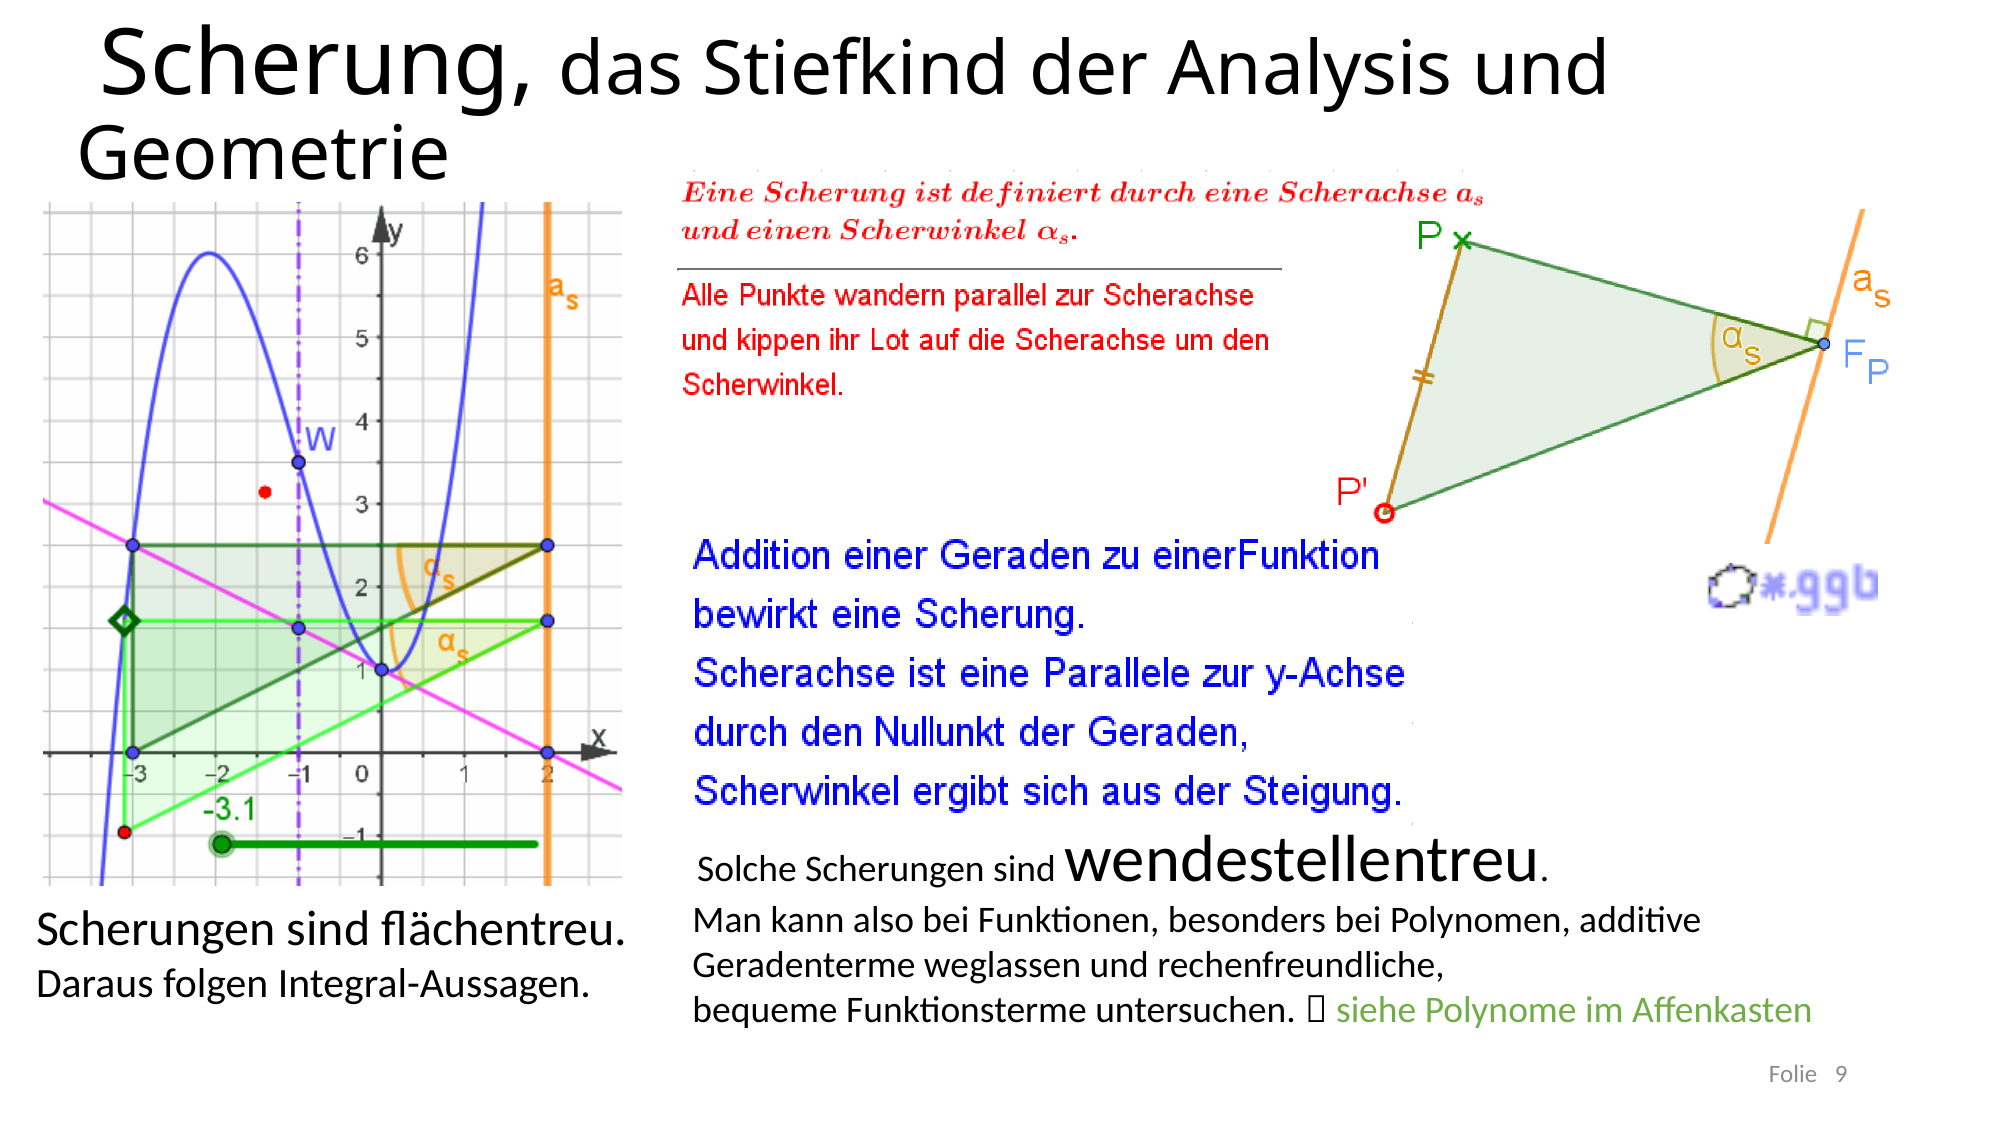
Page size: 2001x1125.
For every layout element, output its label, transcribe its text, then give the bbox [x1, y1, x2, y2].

title Scherung, das Stiefkind der Analysis und Geometrie [61, 0, 1939, 215]
text_box Man kann also bei Funktionen, besonders bei Polynomen, additive Geradenterme weglassen und rechenfreundliche, bequeme Funktionsterme untersuchen.  siehe Polynome im Affenkasten [677, 887, 1910, 1038]
slide_number Folie 9 [1412, 1042, 1863, 1103]
picture [43, 202, 622, 886]
picture [1701, 562, 1878, 616]
text_box Scherungen sind flächentreu. Daraus folgen Integral-Aussagen. [21, 888, 643, 1013]
picture [677, 268, 1282, 408]
picture [677, 170, 1921, 827]
text_box Solche Scherungen sind wendestellentreu. [682, 807, 1565, 887]
